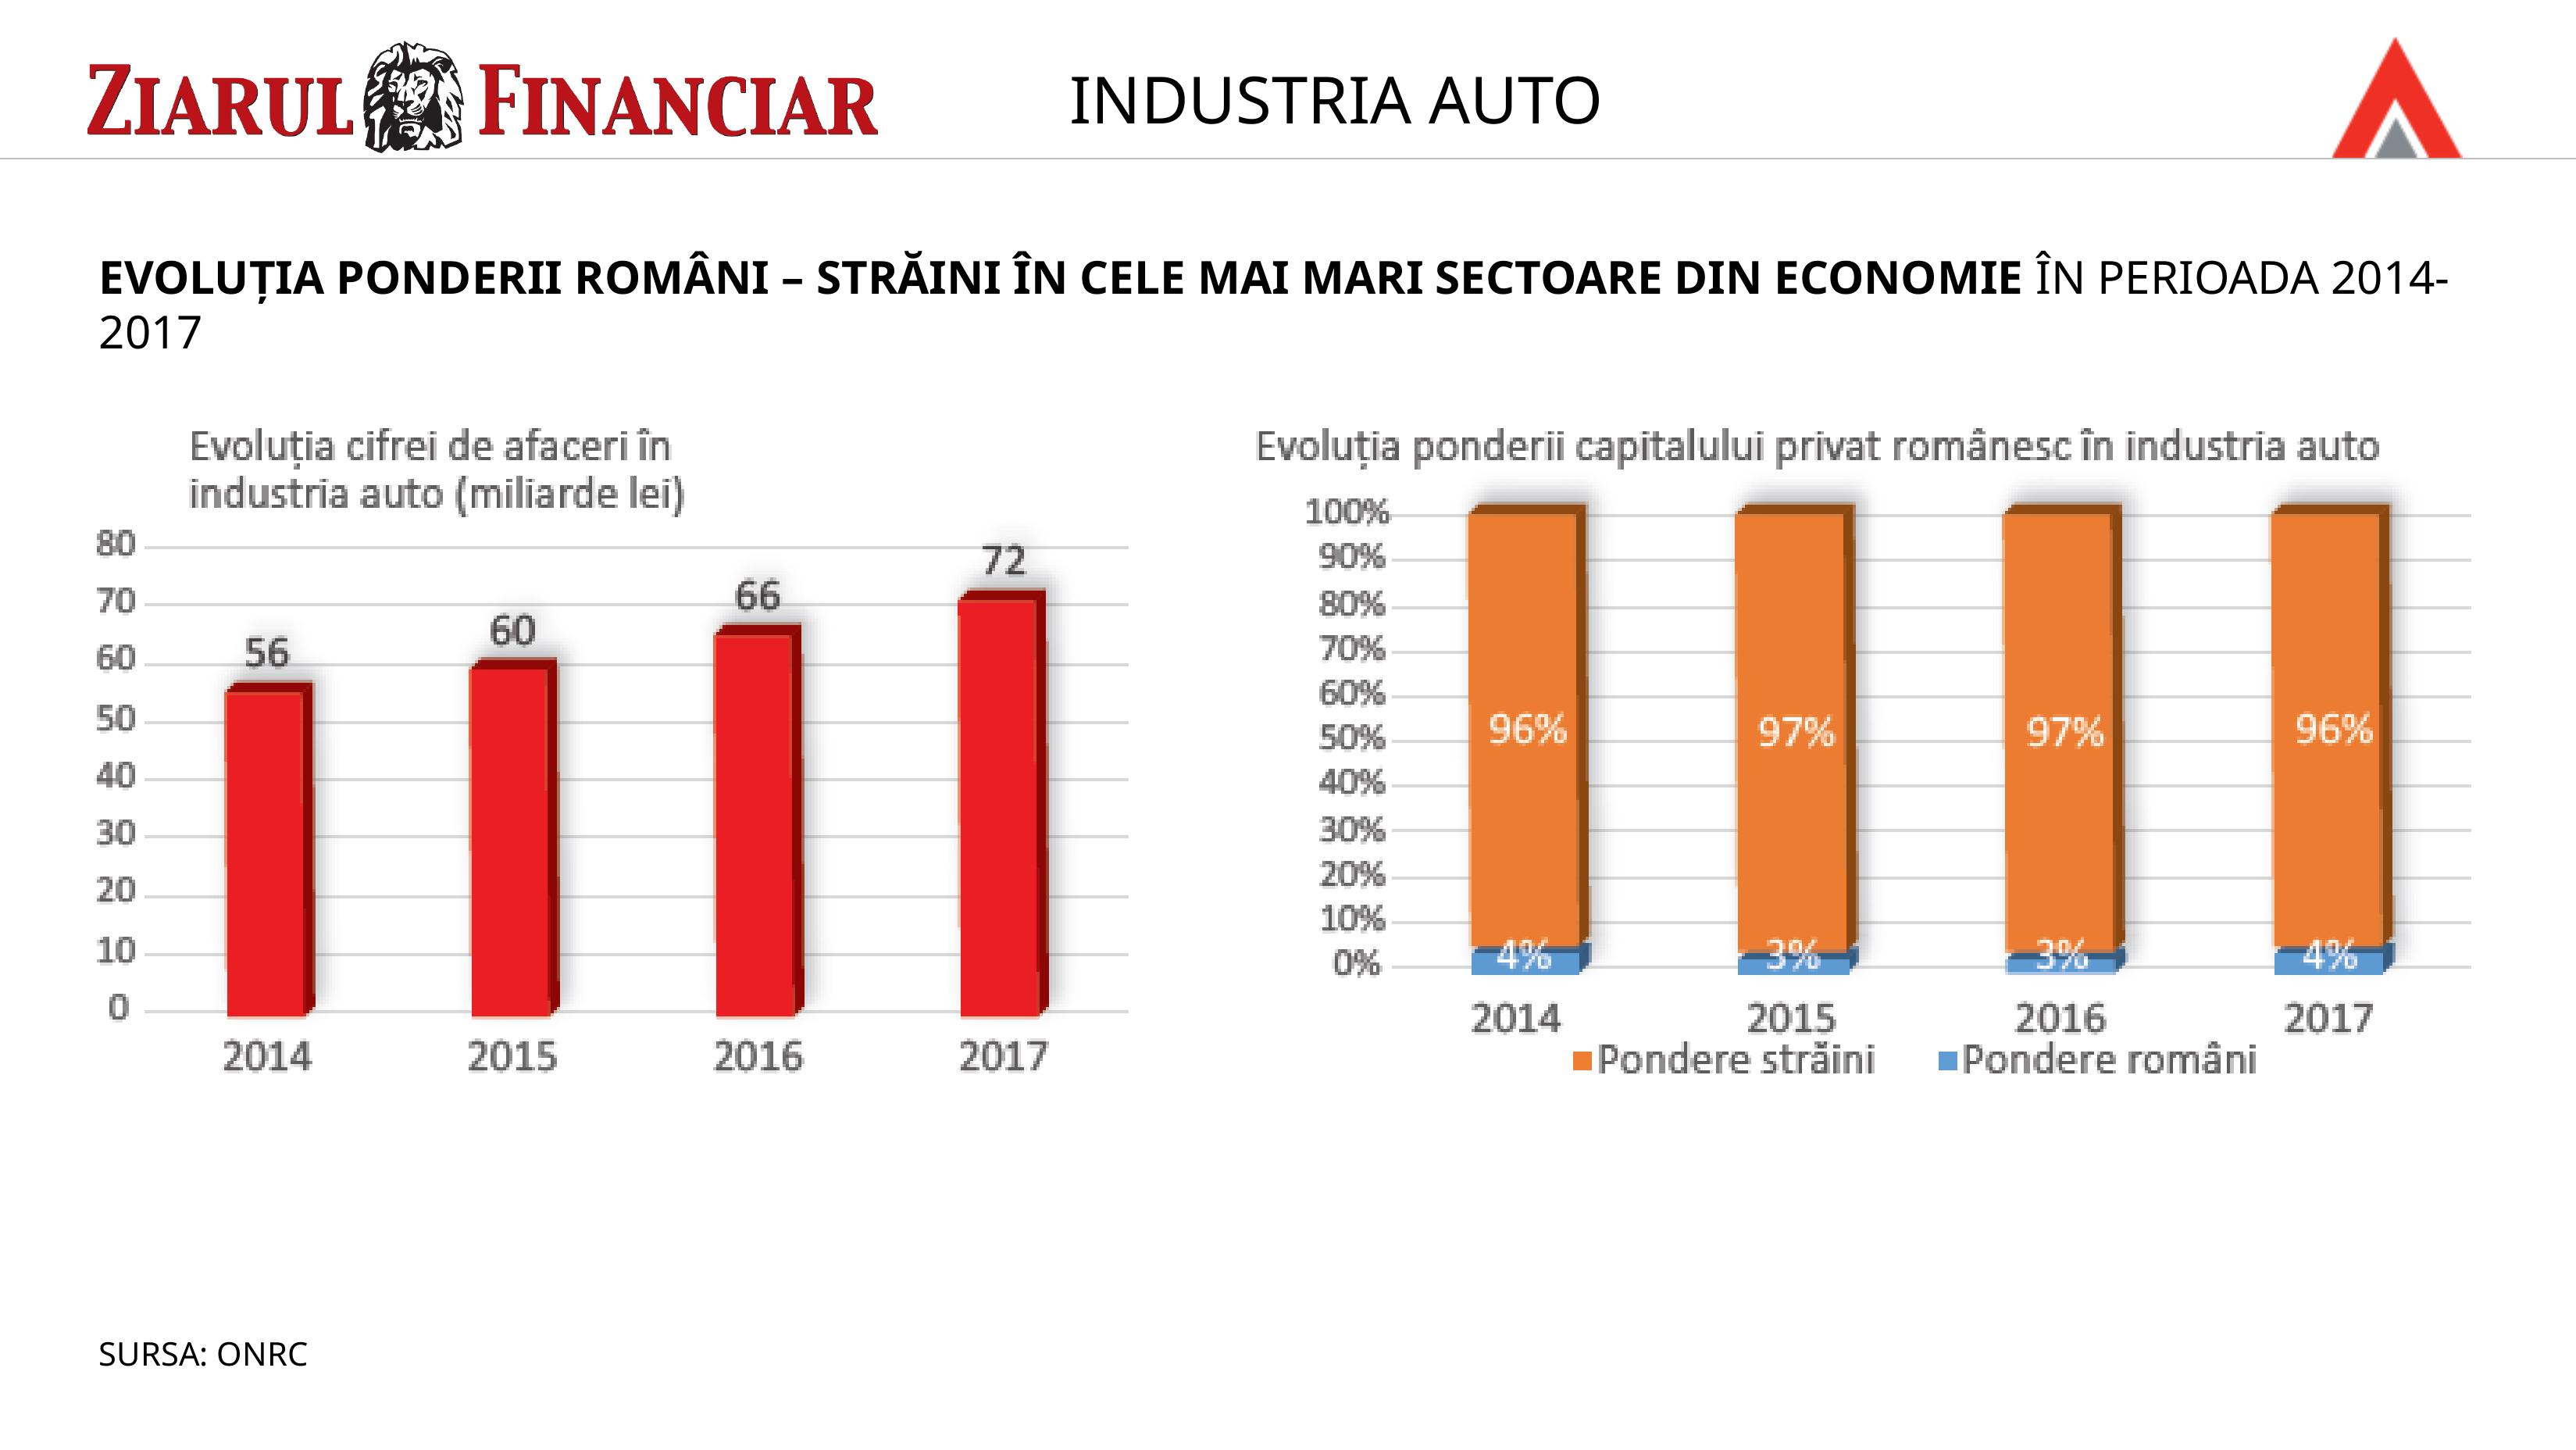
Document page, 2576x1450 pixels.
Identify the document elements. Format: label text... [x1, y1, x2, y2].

picture [71, 393, 2479, 1093]
text_box EVOLUȚIA PONDERII ROMÂNI – STRĂINI ÎN CELE MAI MARI SECTOARE DIN ECONOMIE ÎN PERIOADA 2014-2017 [87, 195, 2463, 364]
picture [87, 41, 879, 153]
text_box INDUSTRIA AUTO [1058, 52, 1650, 143]
picture [2332, 37, 2464, 159]
text_box SURSA: ONRC [87, 1327, 430, 1379]
